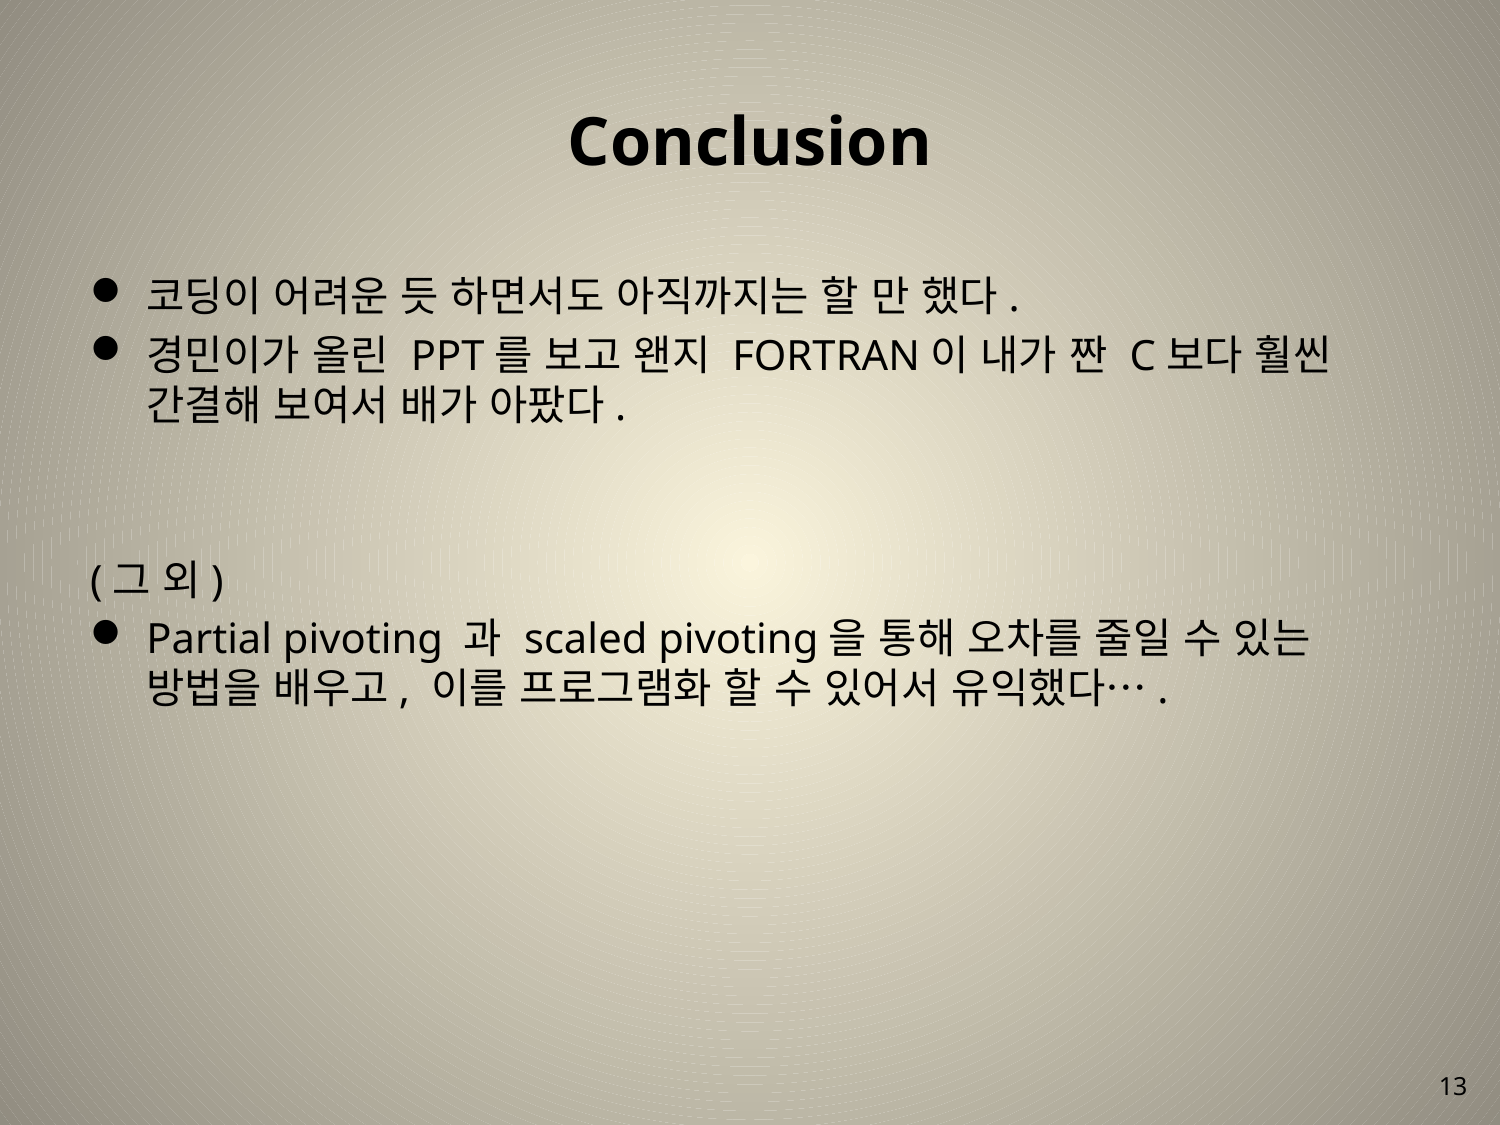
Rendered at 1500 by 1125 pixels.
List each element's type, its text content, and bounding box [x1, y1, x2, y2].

title Conclusion [75, 45, 1425, 233]
slide_number 13 [1132, 1057, 1483, 1118]
list 코딩이 어려운 듯 하면서도 아직까지는 할 만 했다. 경민이가 올린 PPT를 보고 왠지 FORTRAN이 내가 짠 C보다 훨씬 간결해 보여서 배가 아팠다. (그 외) Partial pivoting 과 scaled pivoting을 통해 오차를 줄일 수 있는 방법을 배우고, 이를 프로그램화 할 수 있어서 유익했다…. [75, 262, 1425, 882]
